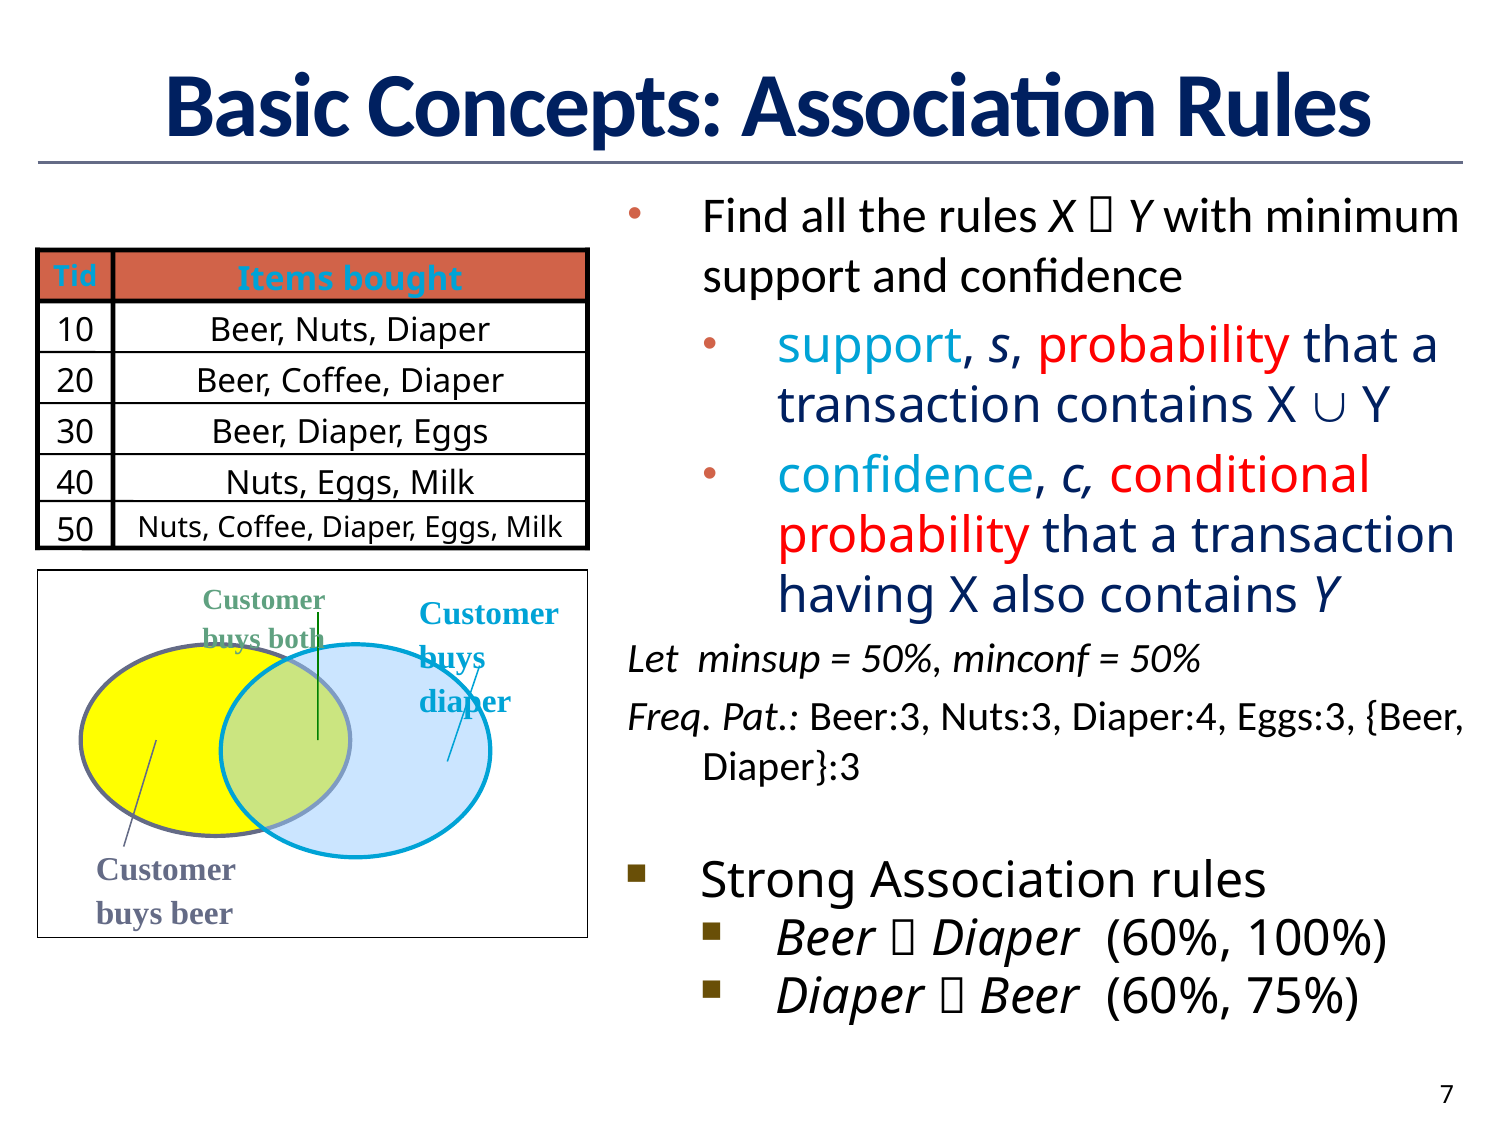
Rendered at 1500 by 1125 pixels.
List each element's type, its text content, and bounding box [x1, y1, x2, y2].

text_box Beer, Nuts, Diaper [113, 302, 587, 352]
text_box 40 [38, 455, 113, 500]
text_box Strong Association rules Beer  Diaper (60%, 100%) Diaper  Beer (60%, 75%) [610, 852, 1486, 1053]
text_box Nuts, Eggs, Milk [114, 455, 587, 500]
slide_number 7 [1425, 1071, 1500, 1125]
title Basic Concepts: Association Rules [112, 37, 1425, 163]
text_box Items bought [113, 249, 587, 301]
text_box 10 [38, 302, 112, 352]
list Find all the rules X  Y with minimum support and confidence support, s, probability that a transaction contains X  Y confidence, c, conditional probability that a transaction having X also contains Y Let minsup = 50%, minconf = 50% Freq. Pat.: Beer:3, Nuts:3, Diaper:4, Eggs:3, {Beer, Diaper}:3 [612, 174, 1488, 988]
text_box [37, 569, 588, 938]
text_box Beer, Coffee, Diaper [113, 353, 587, 403]
text_box Nuts, Coffee, Diaper, Eggs, Milk [114, 502, 587, 547]
text_box Beer, Diaper, Eggs [114, 404, 587, 454]
text_box 20 [38, 353, 113, 403]
text_box 50 [38, 502, 113, 547]
text_box Tid [38, 250, 112, 301]
text_box 30 [38, 404, 113, 454]
